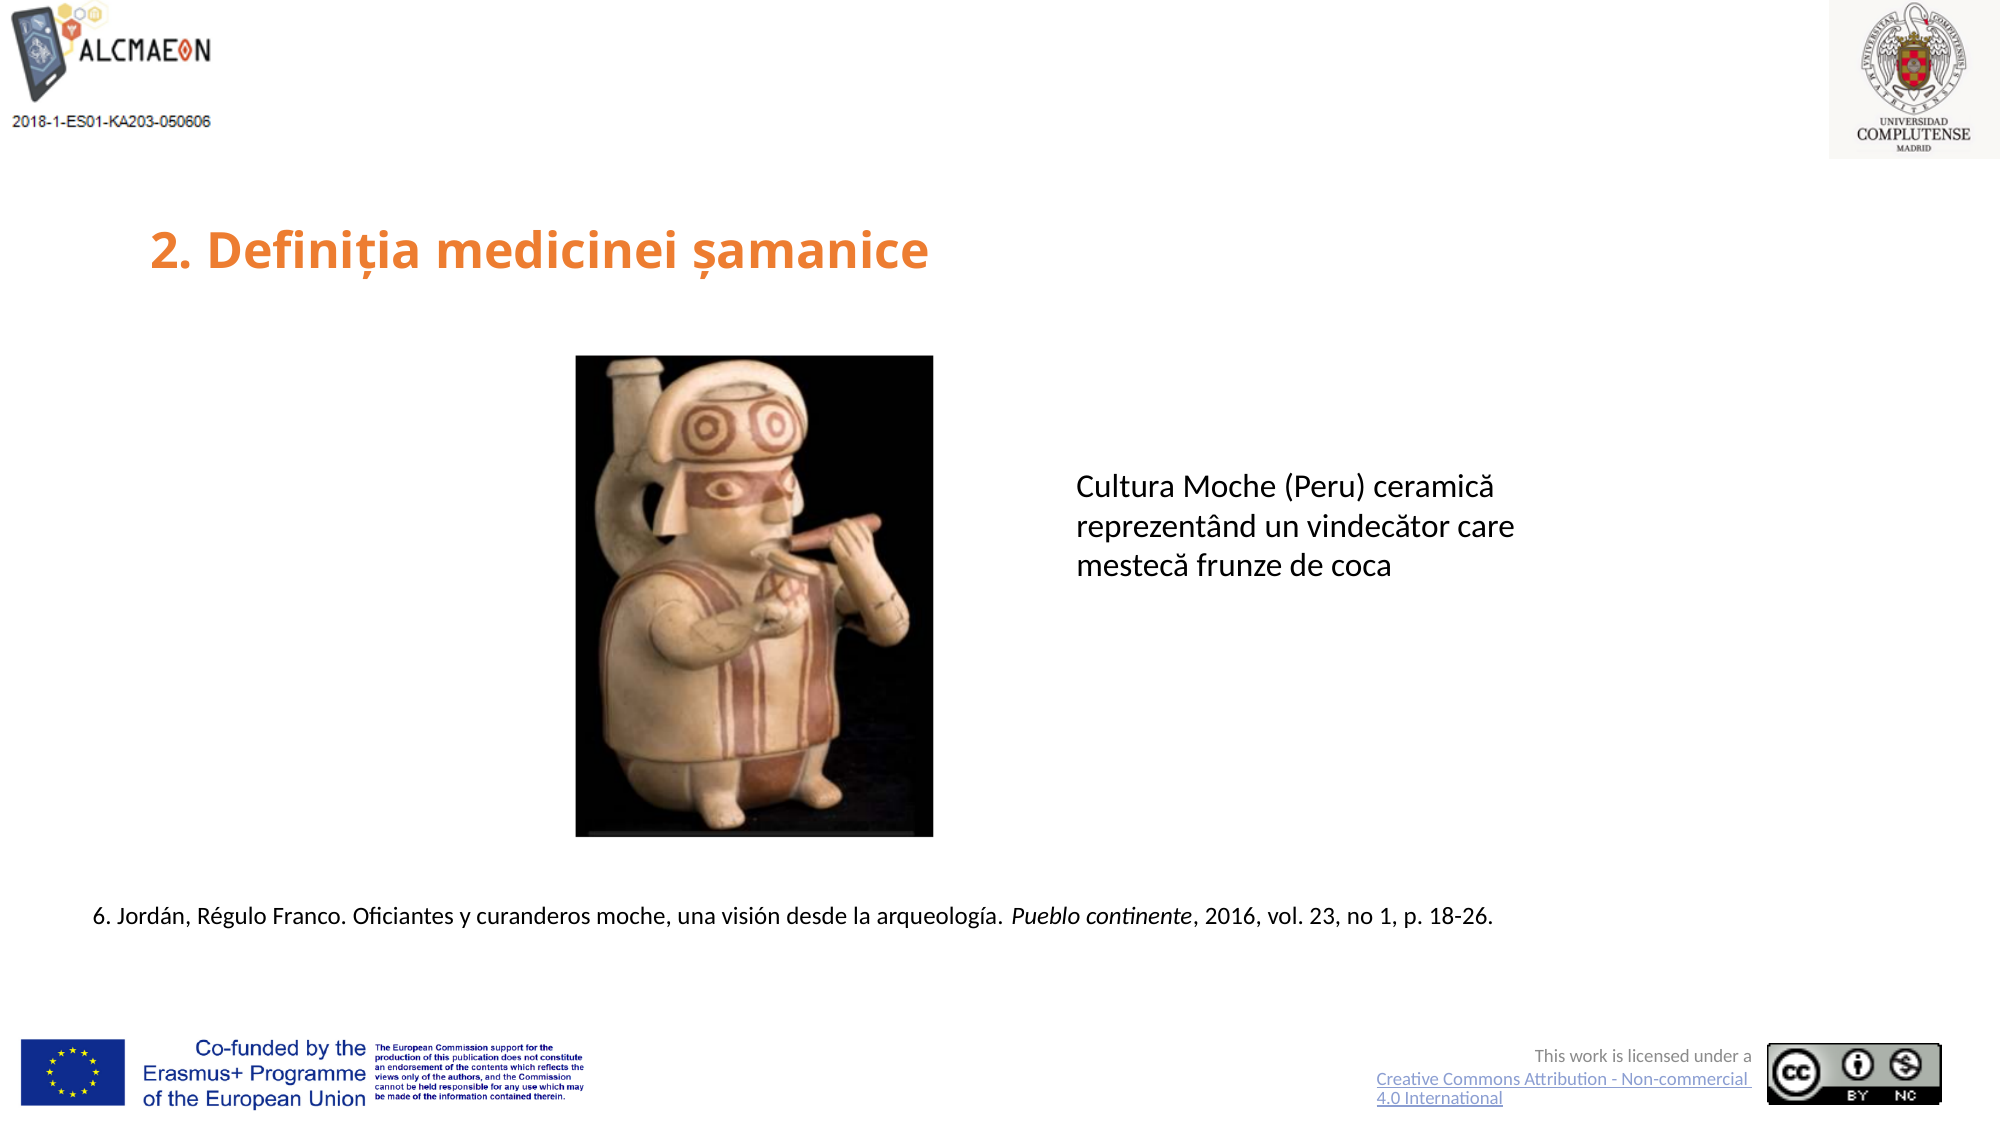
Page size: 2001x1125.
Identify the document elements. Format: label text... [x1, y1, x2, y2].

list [564, 346, 936, 845]
picture [1829, 0, 2000, 159]
picture [1767, 1043, 1942, 1105]
picture [0, 0, 222, 140]
picture [16, 1033, 591, 1111]
text_box Cultura Moche (Peru) ceramică reprezentând un vindecător care mestecă frunze de coca [1061, 456, 1563, 591]
title 2. Definiția medicinei șamanice [135, 200, 1861, 305]
text_box 6. Jordán, Régulo Franco. Oficiantes y curanderos moche, una visión desde la arqueología. Pueblo continente, 2016, vol. 23, no 1, p. 18-26. [77, 892, 1861, 937]
